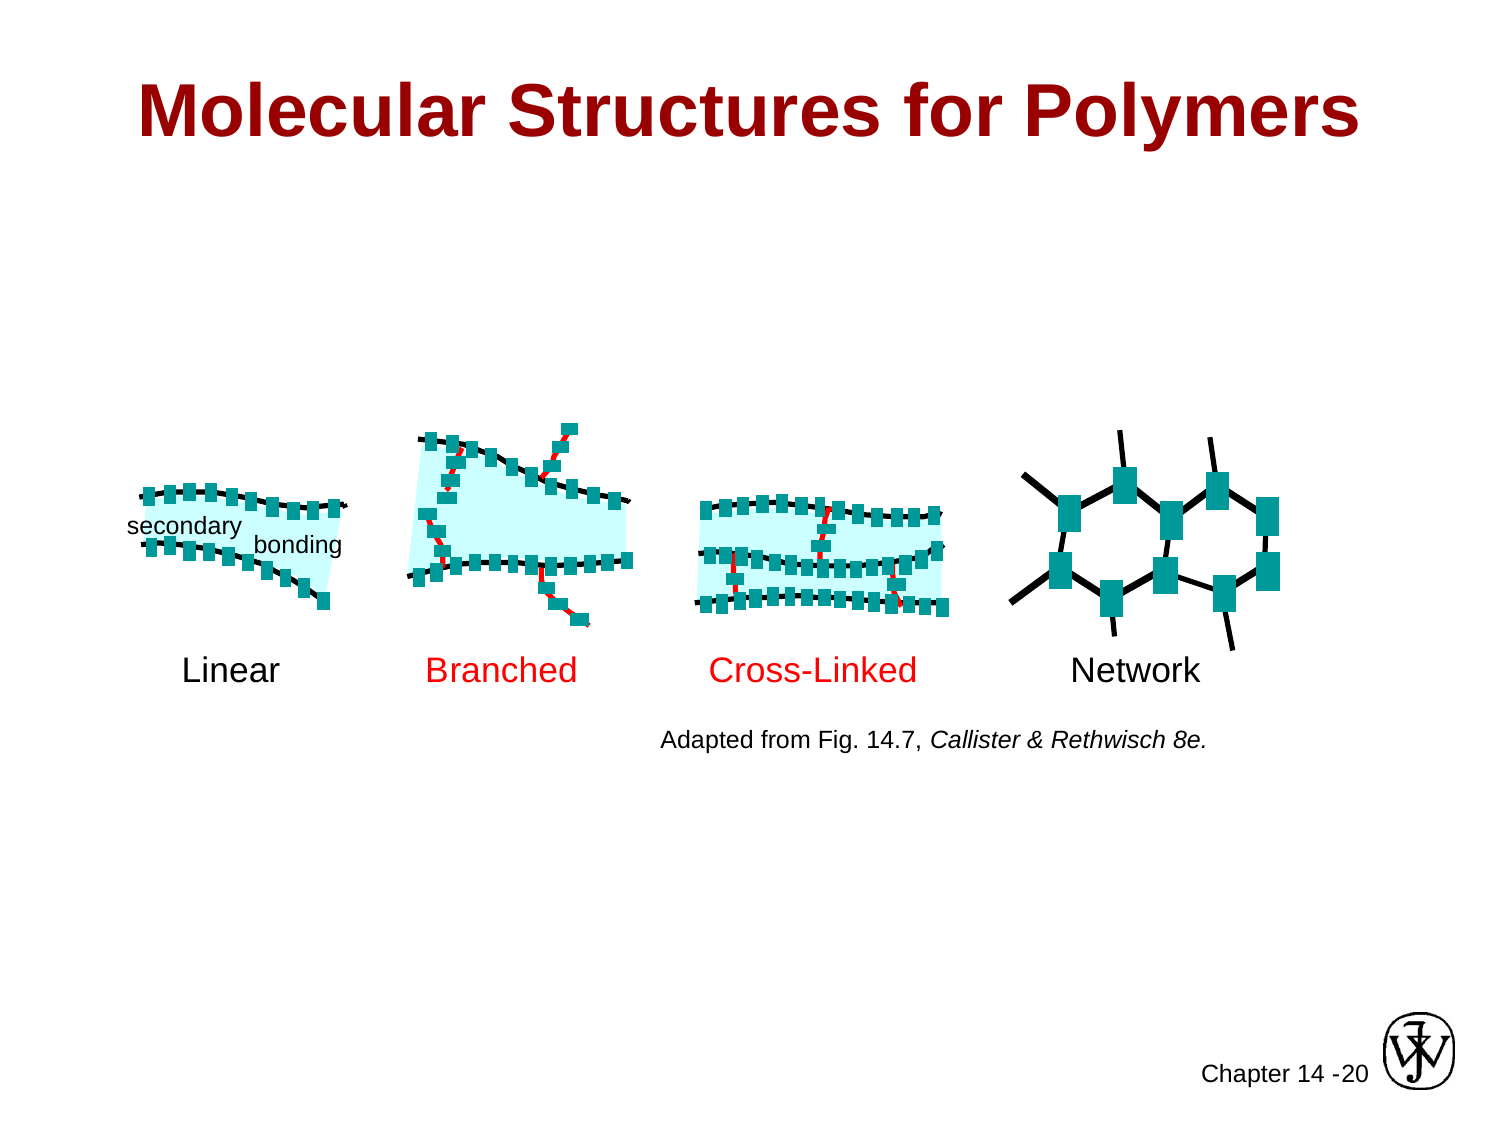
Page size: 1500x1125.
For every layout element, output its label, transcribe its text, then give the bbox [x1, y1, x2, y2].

title Molecular Structures for Polymers [112, 62, 1388, 151]
slide_number 20 [1258, 1050, 1453, 1110]
picture [1383, 1012, 1455, 1090]
text_box Adapted from Fig. 14.7, Callister & Rethwisch 8e. [660, 723, 1315, 754]
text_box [124, 421, 1285, 692]
